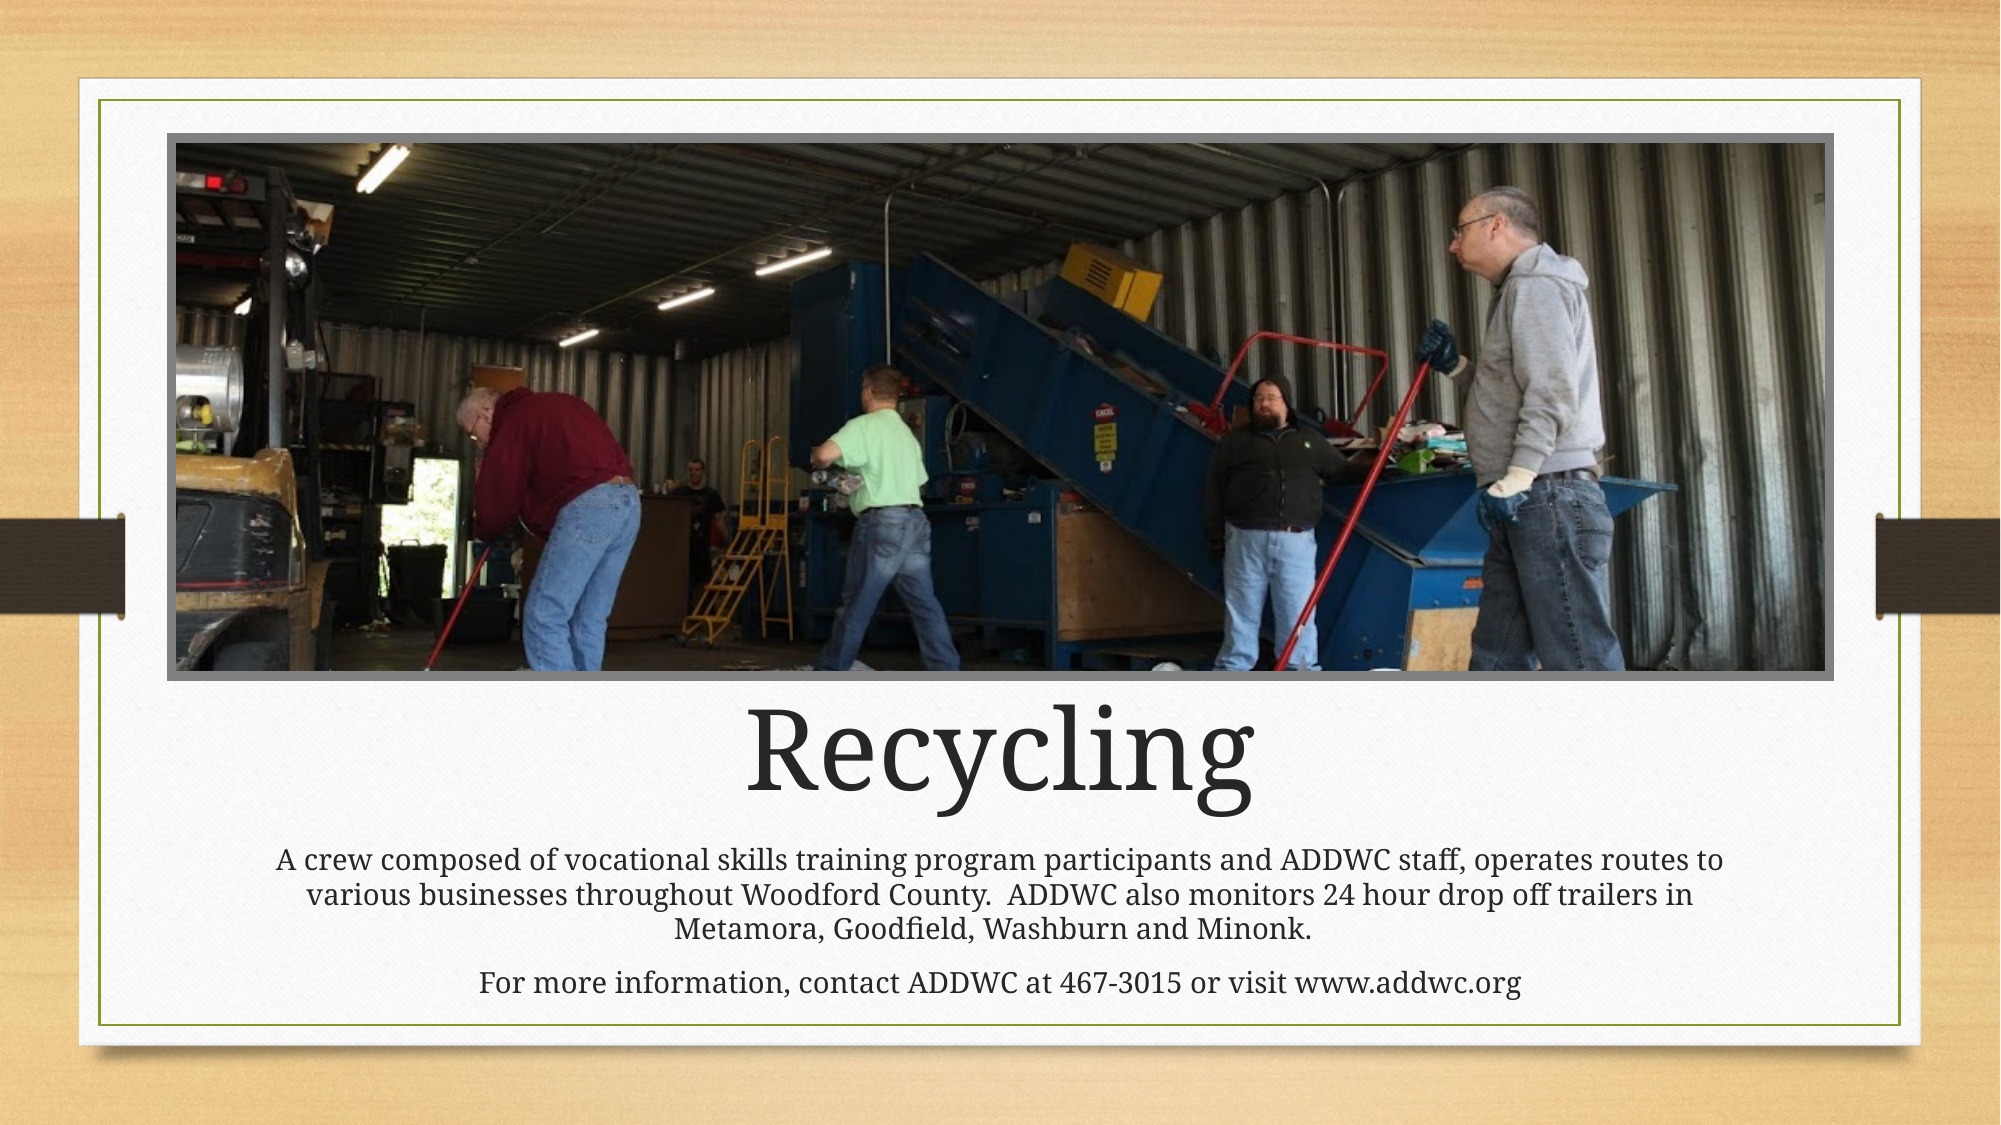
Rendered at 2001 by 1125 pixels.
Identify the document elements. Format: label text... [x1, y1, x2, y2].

picture [0, 0, 2001, 1125]
list A crew composed of vocational skills training program participants and ADDWC staff, operates routes to various businesses throughout Woodford County. ADDWC also monitors 24 hour drop off trailers in Metamora, Goodfield, Washburn and Minonk. For more information, contact ADDWC at 467-3015 or visit www.addwc.org [212, 833, 1789, 1014]
title Recycling [212, 756, 1789, 821]
